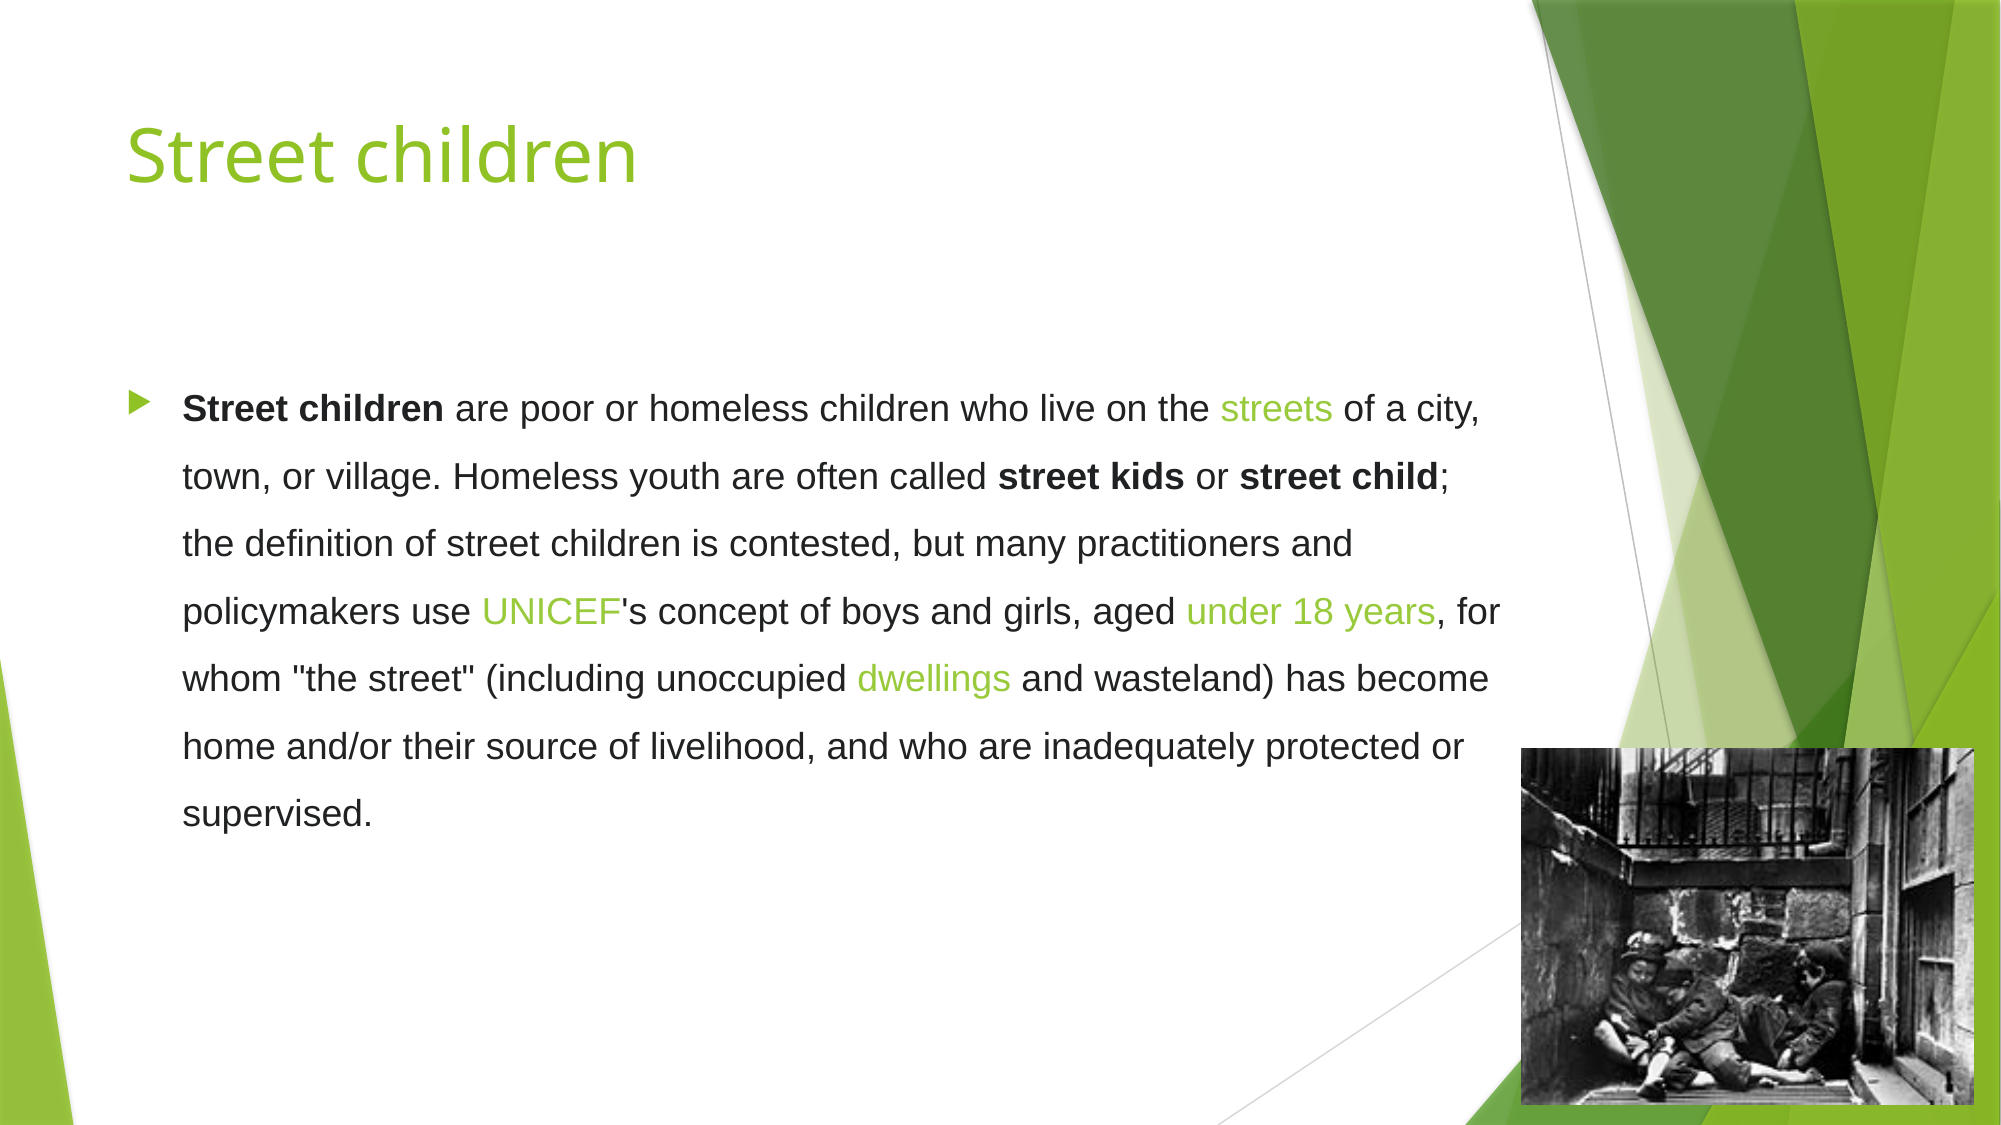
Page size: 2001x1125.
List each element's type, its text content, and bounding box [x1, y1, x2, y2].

picture [1520, 747, 1975, 1105]
title Street children [111, 99, 1522, 317]
list Street children are poor or homeless children who live on the streets of a city, town, or village. Homeless youth are often called street kids or street child; the definition of street children is contested, but many practitioners and policymakers use UNICEF's concept of boys and girls, aged under 18 years, for whom "the street" (including unoccupied dwellings and wasteland) has become home and/or their source of livelihood, and who are inadequately protected or supervised. [111, 354, 1522, 992]
